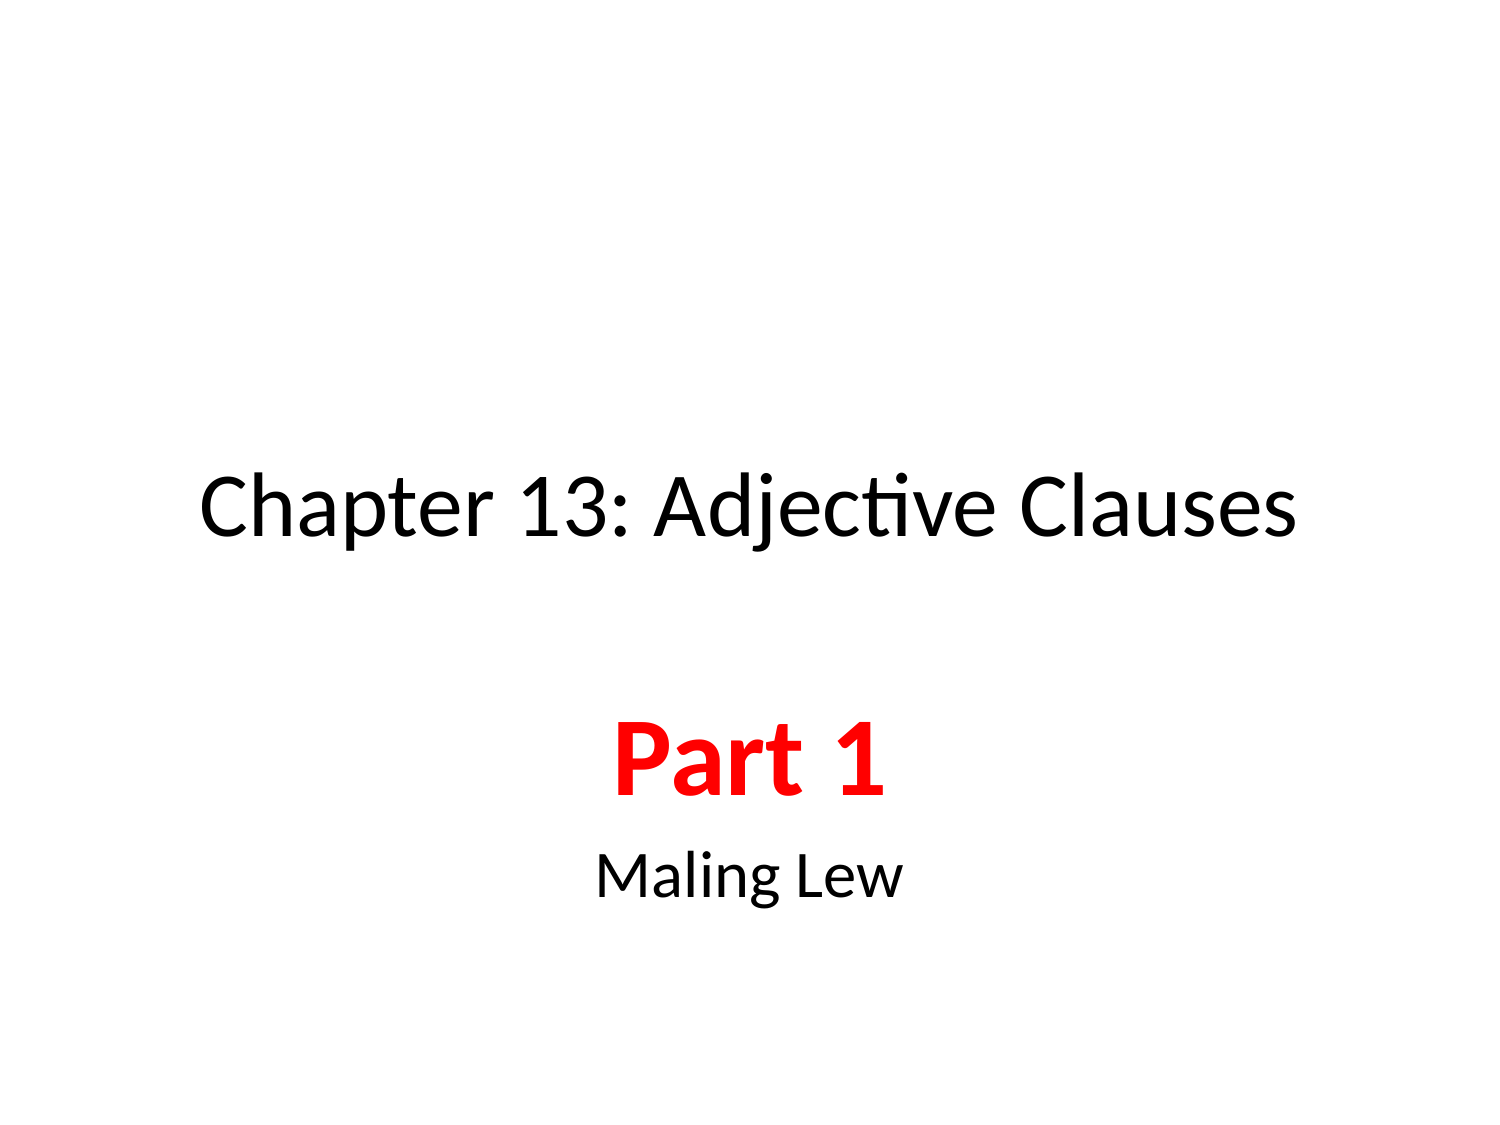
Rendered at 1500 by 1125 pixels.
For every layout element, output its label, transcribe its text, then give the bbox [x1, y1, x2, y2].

title Chapter 13: Adjective Clauses [75, 224, 1425, 675]
list Part 1 Maling Lew [75, 675, 1425, 1006]
